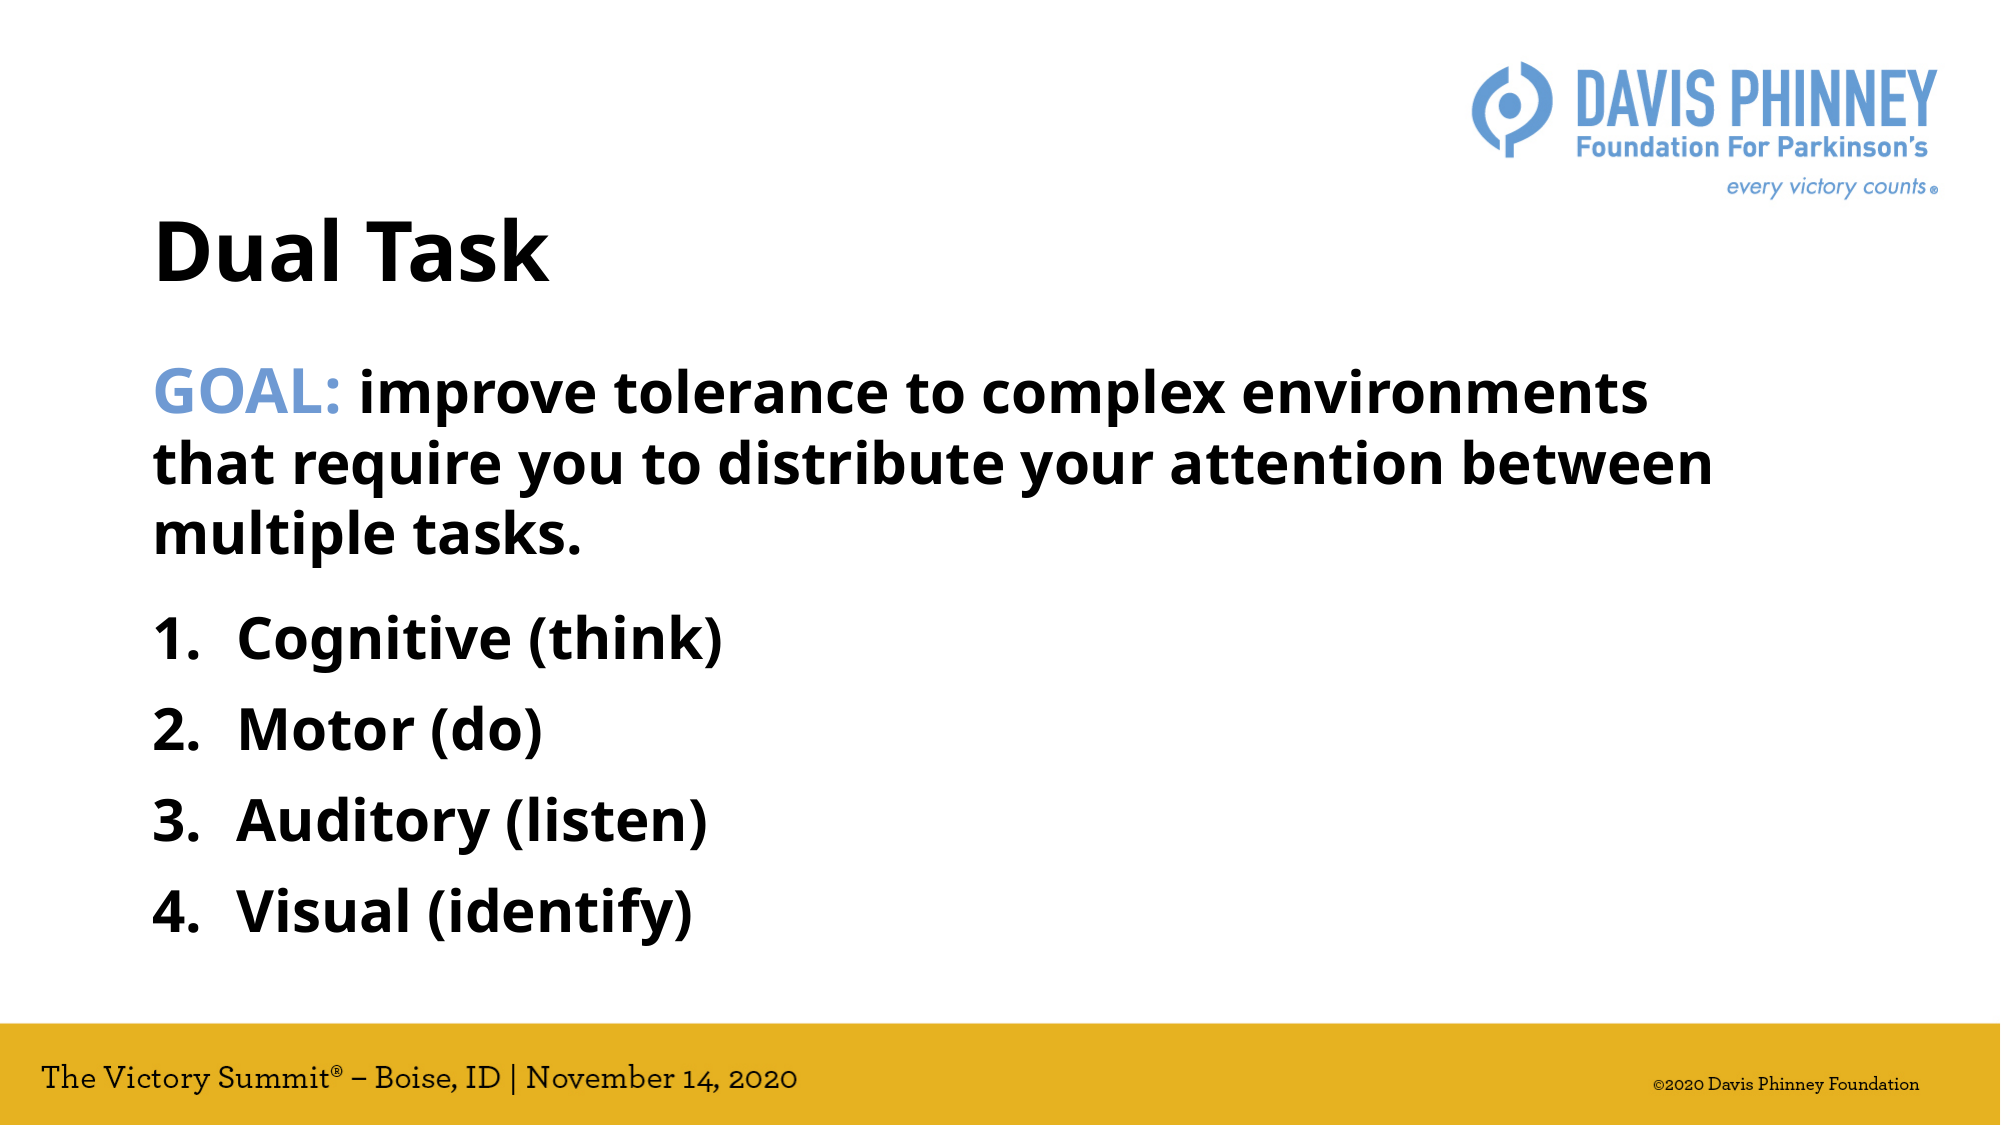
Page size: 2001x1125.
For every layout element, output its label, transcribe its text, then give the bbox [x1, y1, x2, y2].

text_box Cognitive (think) Motor (do) Auditory (listen) Visual (identify) [137, 594, 1310, 845]
text_box Dual Task [137, 145, 1863, 363]
text_box GOAL: improve tolerance to complex environments that require you to distribute your attention between multiple tasks. [137, 344, 1756, 595]
picture [0, 0, 2001, 1125]
